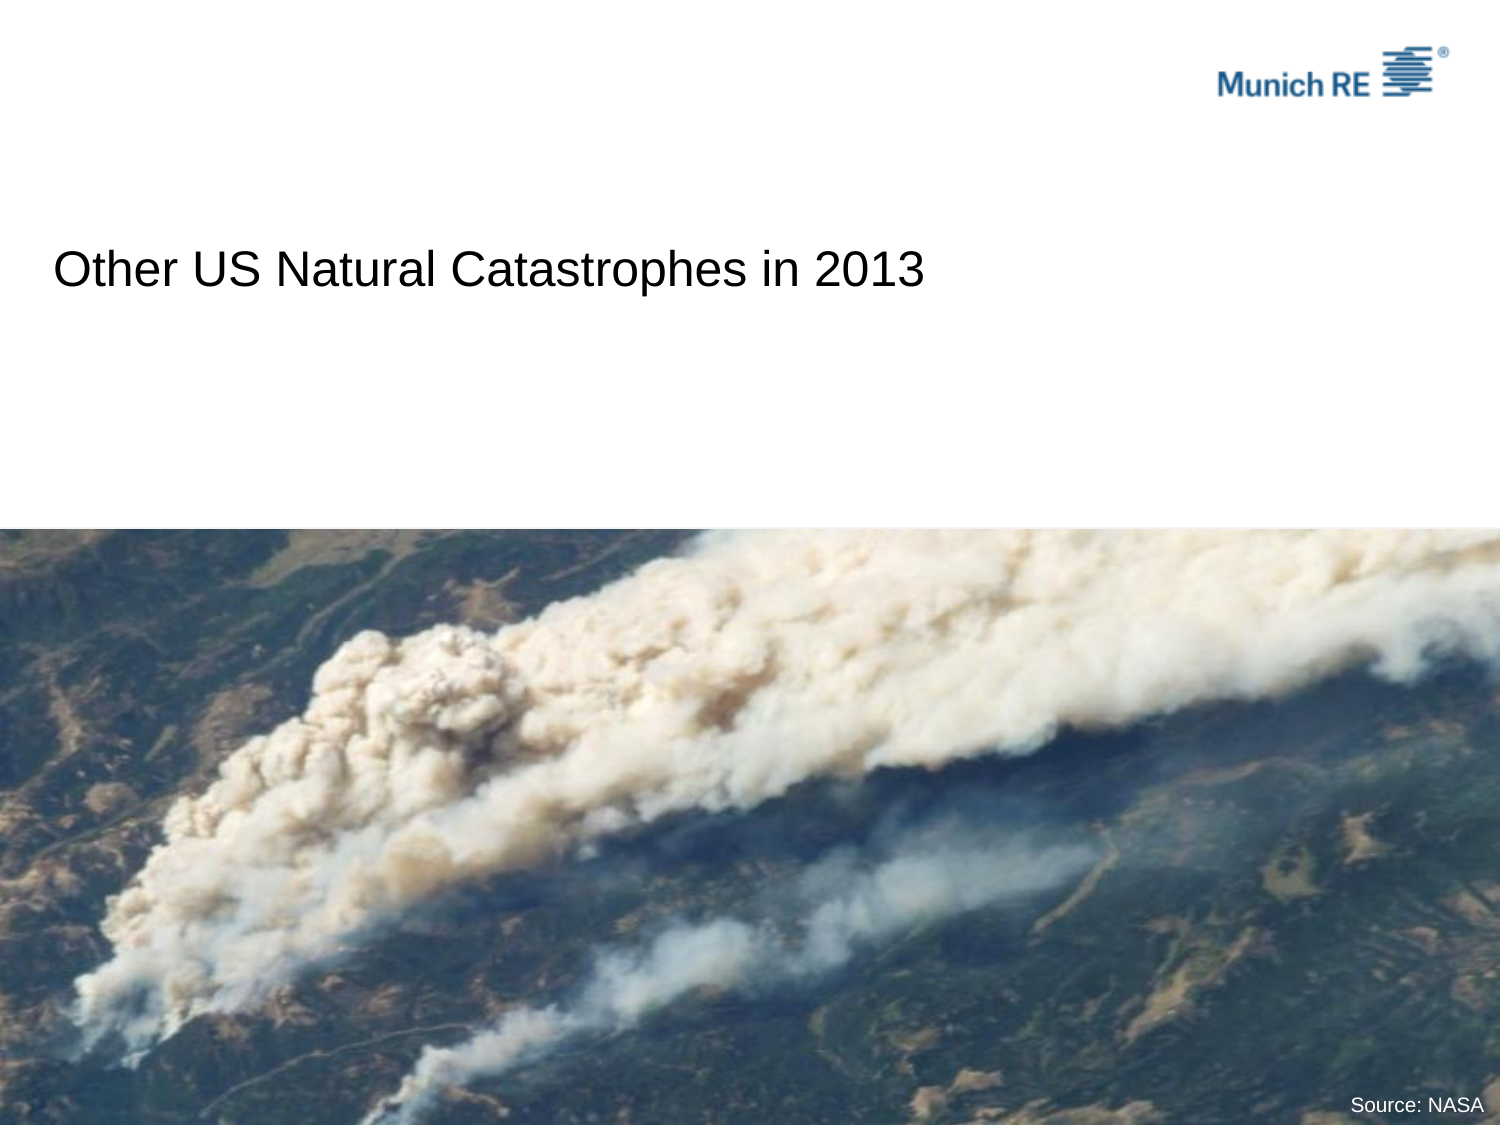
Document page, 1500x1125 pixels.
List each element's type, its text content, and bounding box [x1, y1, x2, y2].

title Other US Natural Catastrophes in 2013 [53, 236, 1199, 497]
picture [1216, 44, 1452, 100]
picture [0, 528, 1500, 1125]
